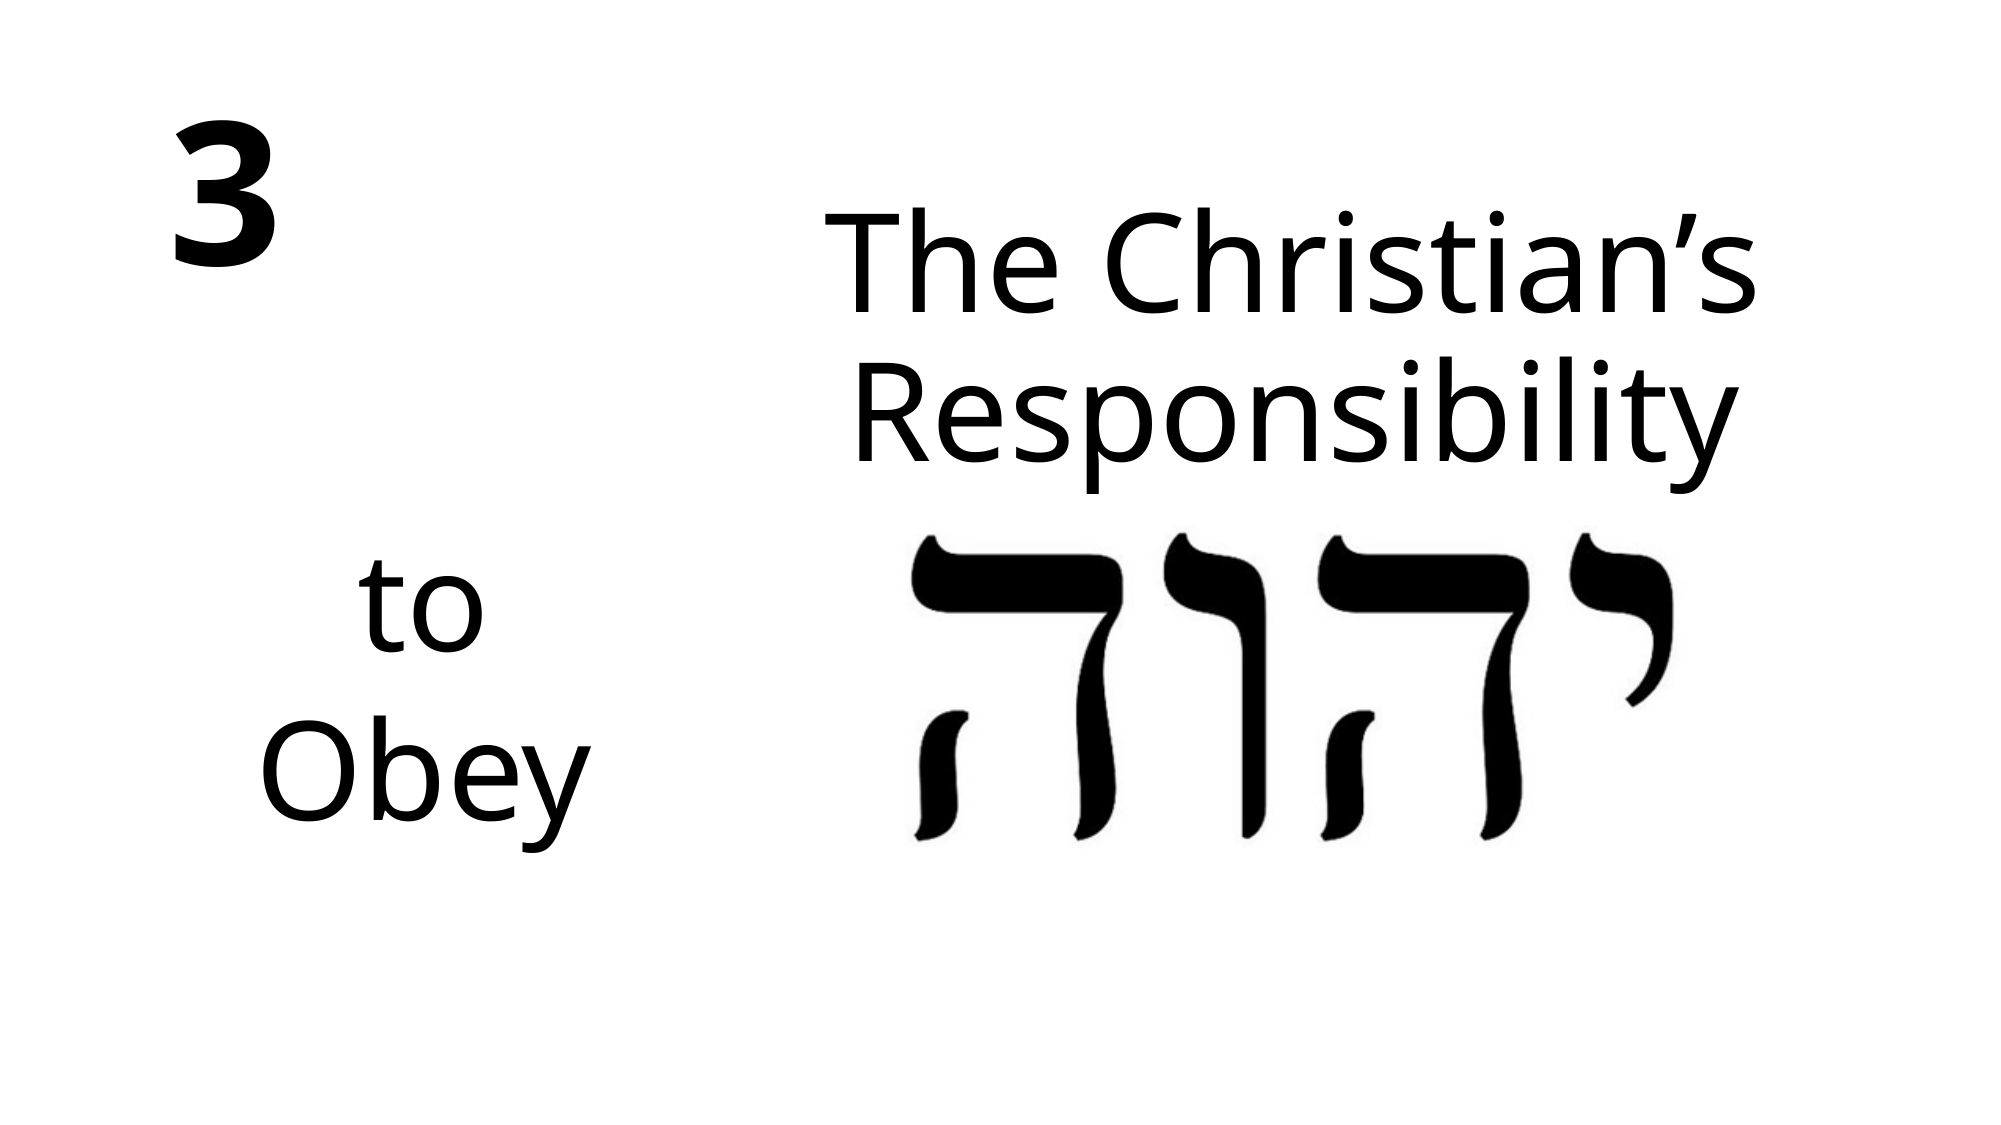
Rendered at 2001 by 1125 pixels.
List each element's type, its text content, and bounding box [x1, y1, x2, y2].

picture [893, 524, 1693, 858]
text_box 3 [153, 57, 298, 313]
subtitle to Obey [117, 525, 730, 1038]
title The Christian’s Responsibility [653, 186, 1933, 525]
